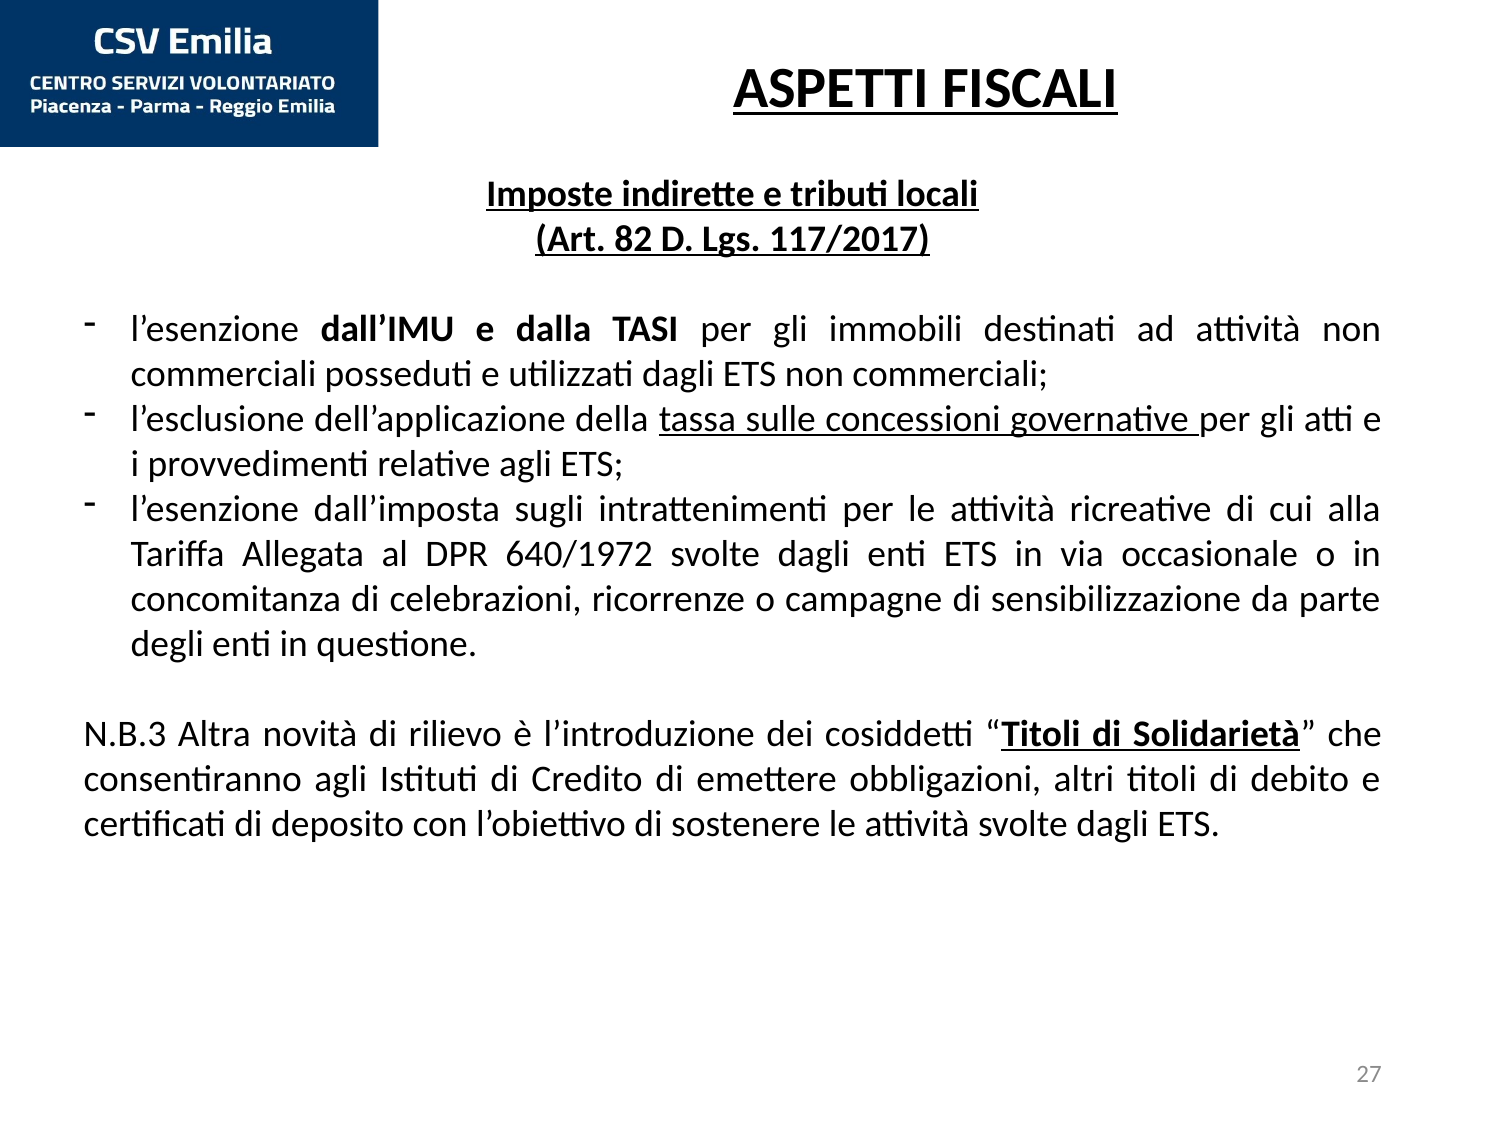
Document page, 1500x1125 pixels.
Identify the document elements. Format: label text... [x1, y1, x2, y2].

text_box [0, 0, 379, 148]
text_box ASPETTI FISCALI [397, 42, 1455, 197]
text_box Imposte indirette e tributi locali (Art. 82 D. Lgs. 117/2017) l’esenzione dall’IMU e dalla TASI per gli immobili destinati ad attività non commerciali posseduti e utilizzati dagli ETS non commerciali; l’esclusione dell’applicazione della tassa sulle concessioni governative per gli atti e i provvedimenti relative agli ETS; l’esenzione dall’imposta sugli intrattenimenti per le attività ricreative di cui alla Tariffa Allegata al DPR 640/1972 svolte dagli enti ETS in via occasionale o in concomitanza di celebrazioni, ricorrenze o campagne di sensibilizzazione da parte degli enti in questione. N.B.3 Altra novità di rilievo è l’introduzione dei cosiddetti “Titoli di Solidarietà” che consentiranno agli Istituti di Credito di emettere obbligazioni, altri titoli di debito e certificati di deposito con l’obiettivo di sostenere le attività svolte dagli ETS. [68, 161, 1397, 1043]
slide_number 27 [1059, 1043, 1397, 1103]
